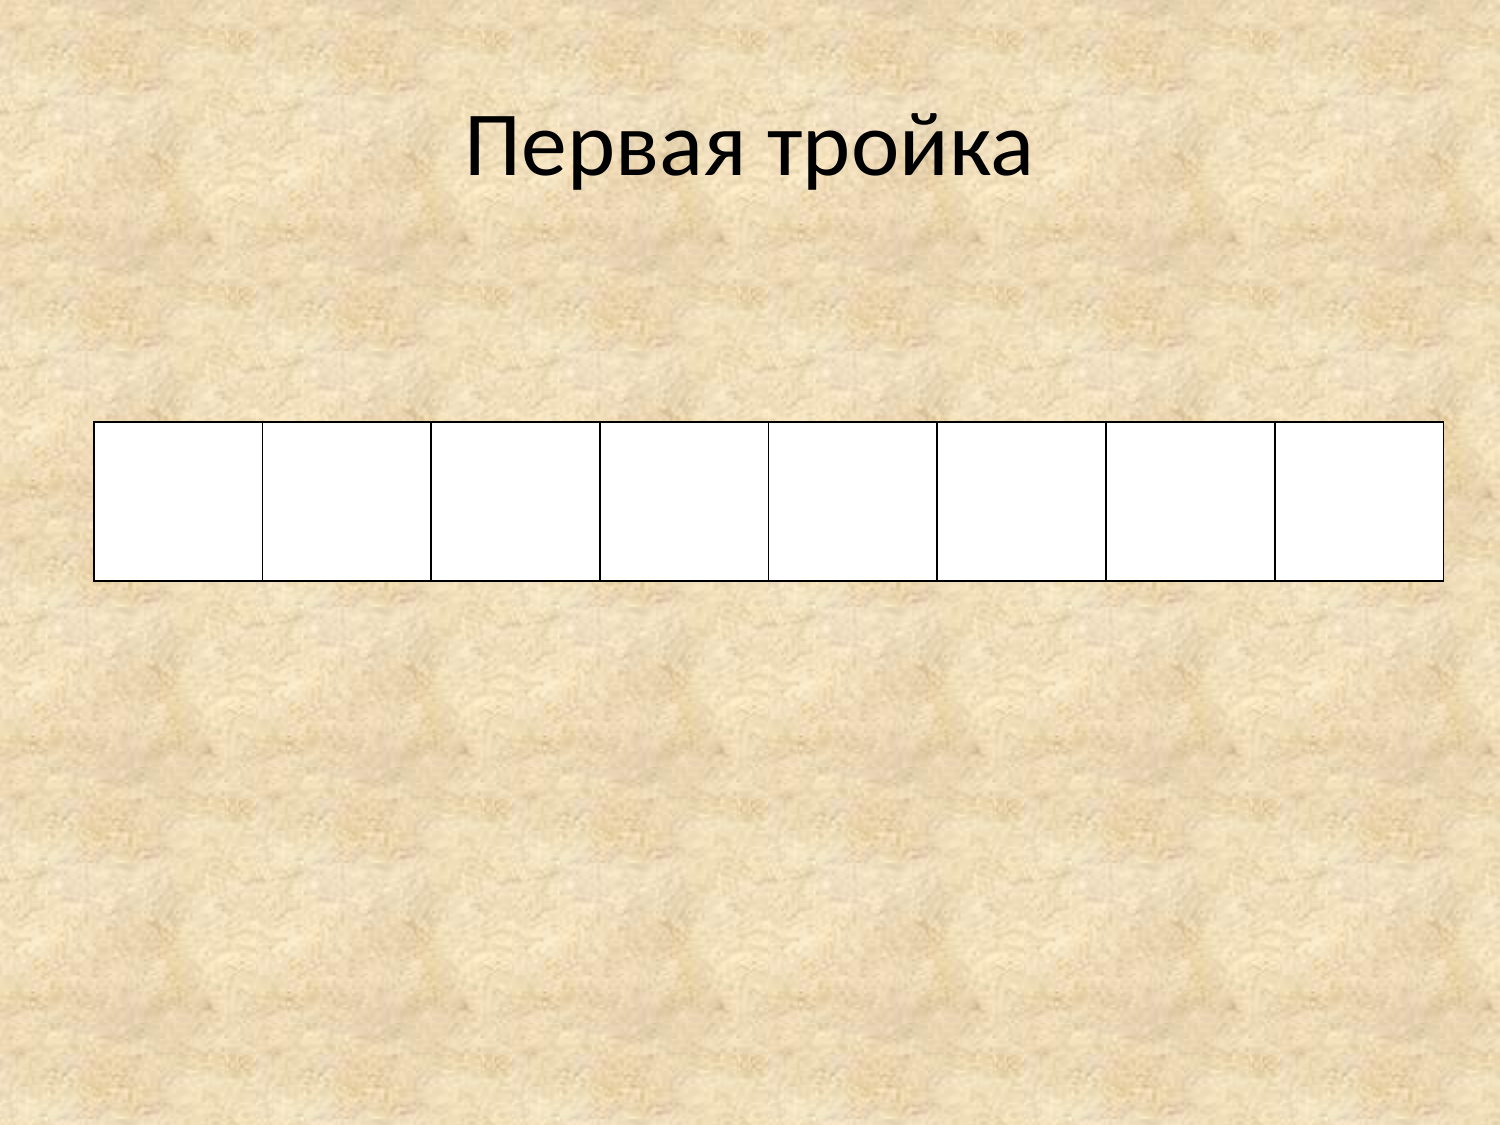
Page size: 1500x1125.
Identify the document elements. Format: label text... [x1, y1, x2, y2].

title Первая тройка [75, 45, 1425, 233]
table_header [1276, 423, 1443, 580]
table_header [1107, 423, 1274, 580]
table_header [938, 423, 1105, 580]
table_header [432, 423, 599, 580]
table_header [601, 423, 768, 580]
picture [0, 0, 1500, 1125]
table_header [95, 423, 262, 580]
table_header [263, 423, 430, 580]
table_header [769, 423, 936, 580]
